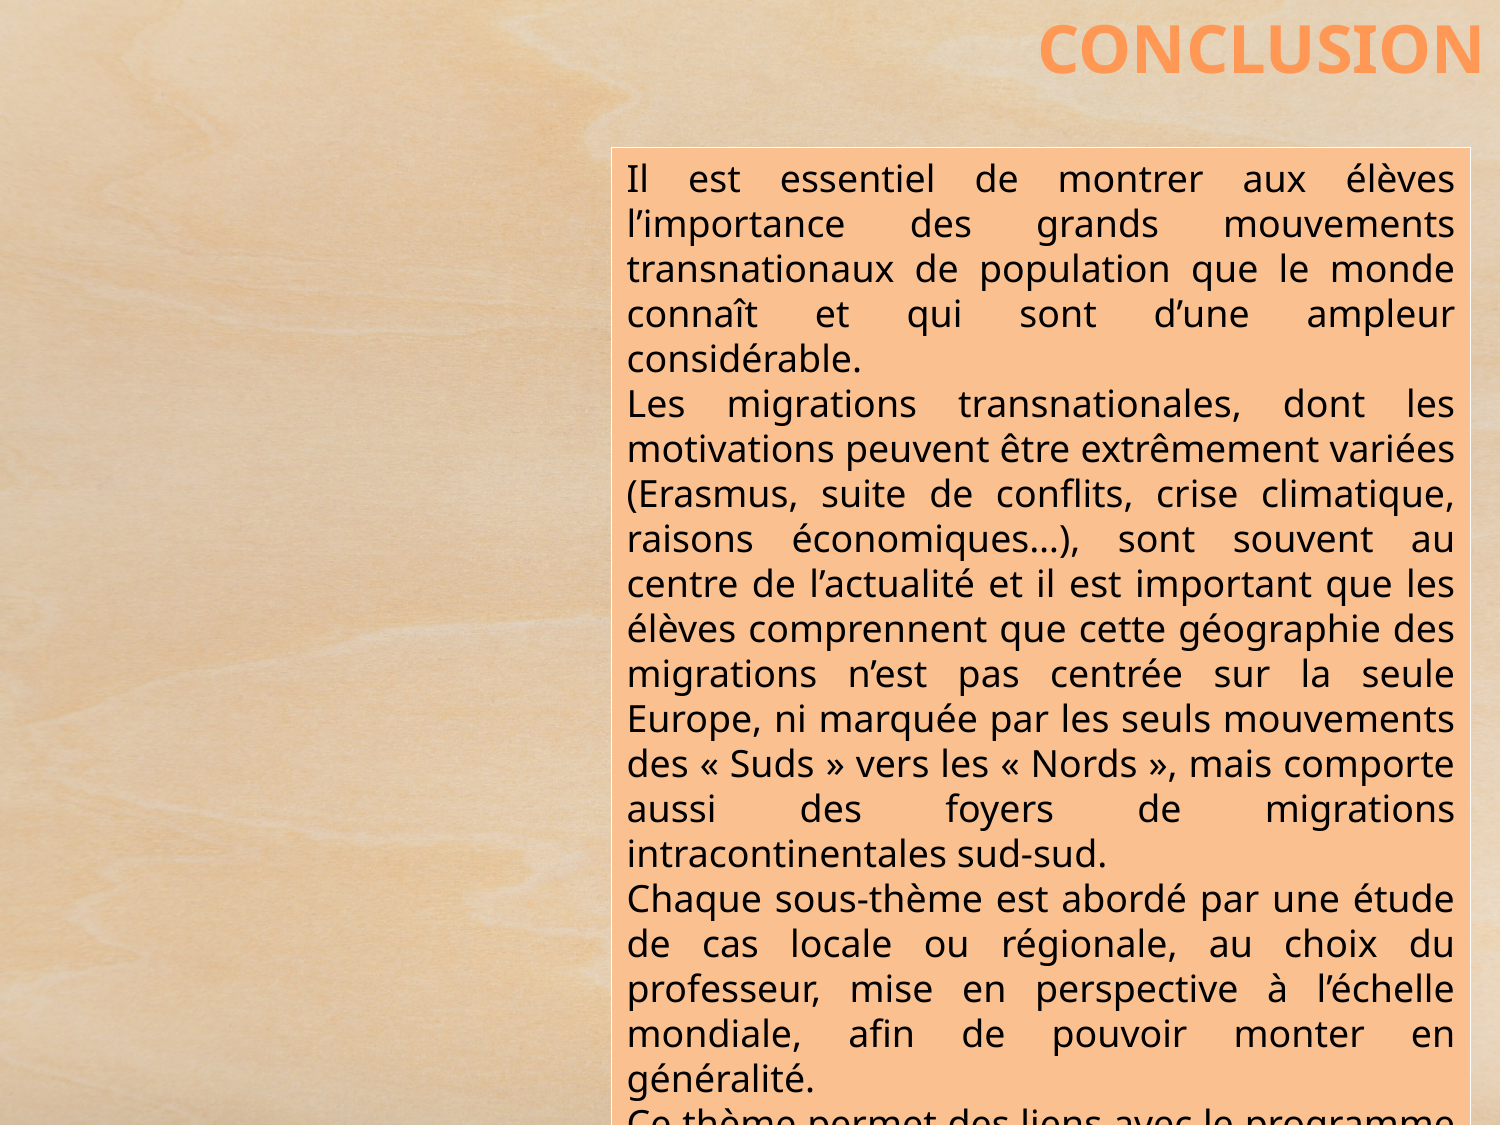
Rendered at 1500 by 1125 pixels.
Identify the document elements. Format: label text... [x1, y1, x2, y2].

picture [0, 0, 1500, 1125]
text_box Conclusion [680, 0, 1500, 94]
text_box Il est essentiel de montrer aux élèves l’importance des grands mouvements transnationaux de population que le monde connaît et qui sont d’une ampleur considérable. Les migrations transnationales, dont les motivations peuvent être extrêmement variées (Erasmus, suite de conflits, crise climatique, raisons économiques…), sont souvent au centre de l’actualité et il est important que les élèves comprennent que cette géographie des migrations n’est pas centrée sur la seule Europe, ni marquée par les seuls mouvements des « Suds » vers les « Nords », mais comporte aussi des foyers de migrations intracontinentales sud-sud. Chaque sous-thème est abordé par une étude de cas locale ou régionale, au choix du professeur, mise en perspective à l’échelle mondiale, afin de pouvoir monter en généralité. Ce thème permet des liens avec le programme d’histoire de 4ème. [611, 147, 1471, 1125]
